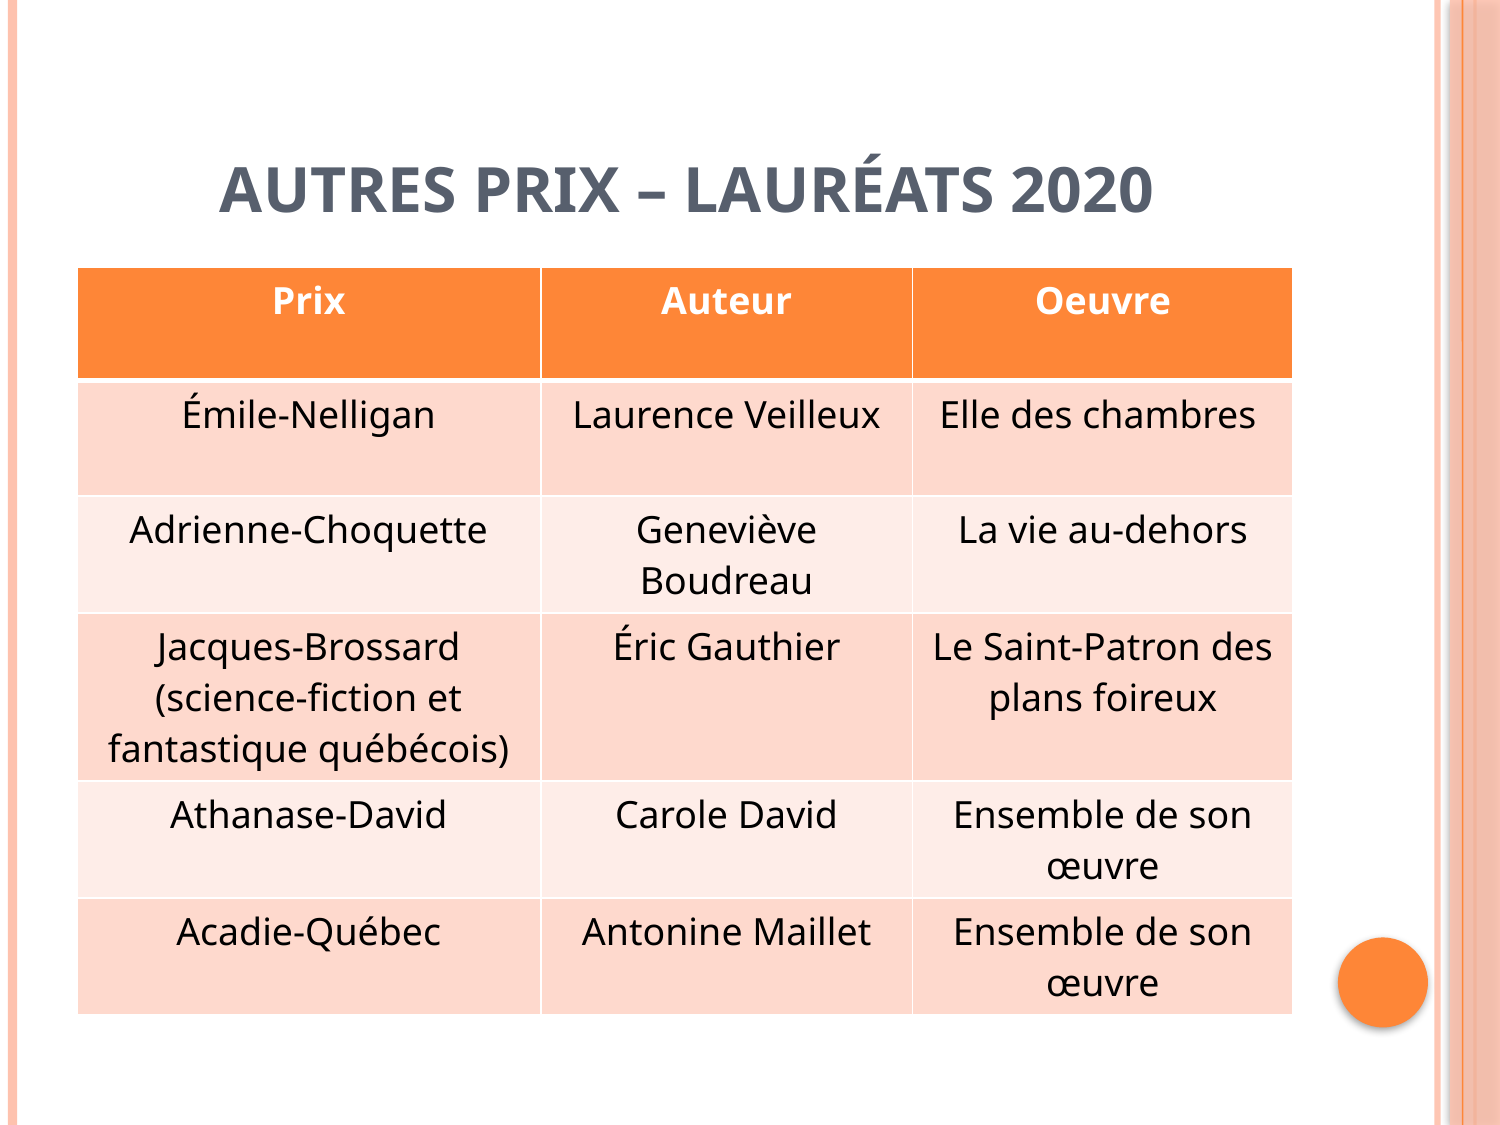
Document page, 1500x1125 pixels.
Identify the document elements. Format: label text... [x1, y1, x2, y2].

title Autres prix – lauréats 2020 [75, 45, 1300, 233]
table_cell Ensemble de son œuvre [913, 899, 1292, 1014]
table_cell Elle des chambres [913, 383, 1292, 495]
table_header Oeuvre [913, 268, 1292, 378]
table_cell Éric Gauthier [542, 614, 912, 780]
table_cell Émile-Nelligan [78, 383, 540, 495]
table_header Auteur [542, 268, 912, 378]
table_cell Acadie-Québec [78, 899, 540, 1014]
table_cell Adrienne-Choquette [78, 497, 540, 612]
table_cell Antonine Maillet [542, 899, 912, 1014]
table_cell Ensemble de son œuvre [913, 782, 1292, 897]
table_cell Jacques-Brossard (science-fiction et fantastique québécois) [78, 614, 540, 780]
table_cell La vie au-dehors [913, 497, 1292, 612]
table_cell Carole David [542, 782, 912, 897]
table_cell Athanase-David [78, 782, 540, 897]
table_header Prix [78, 268, 540, 378]
table_cell Geneviève Boudreau [542, 497, 912, 612]
table_cell Laurence Veilleux [542, 383, 912, 495]
table_cell Le Saint-Patron des plans foireux [913, 614, 1292, 780]
